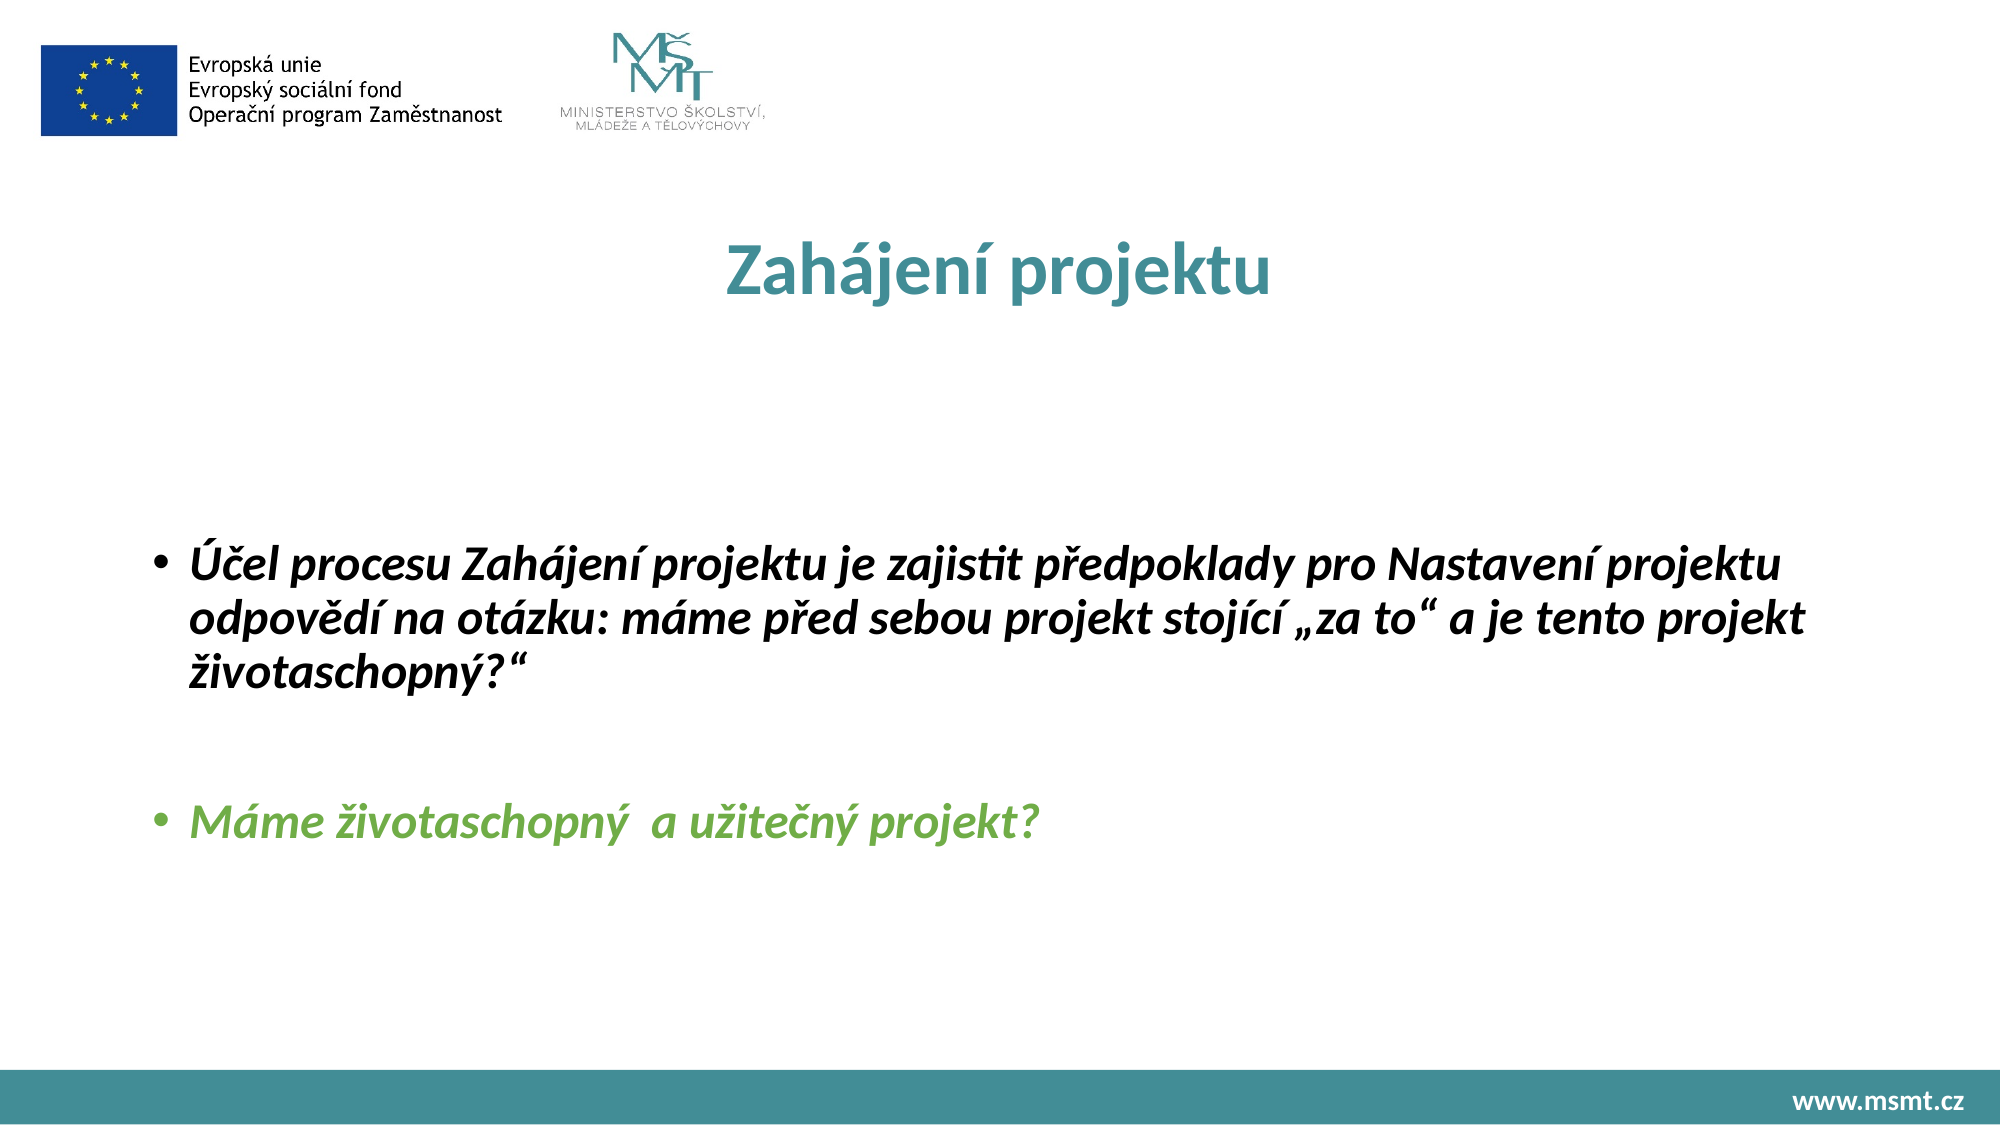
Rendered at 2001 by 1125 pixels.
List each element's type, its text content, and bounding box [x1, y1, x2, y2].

list Účel procesu Zahájení projektu je zajistit předpoklady pro Nastavení projektu odpovědí na otázku: máme před sebou projekt stojící „za to“ a je tento projekt životaschopný?“ Máme životaschopný a užitečný projekt? [137, 299, 1863, 1014]
picture [0, 0, 814, 176]
title Zahájení projektu [137, 161, 1863, 299]
